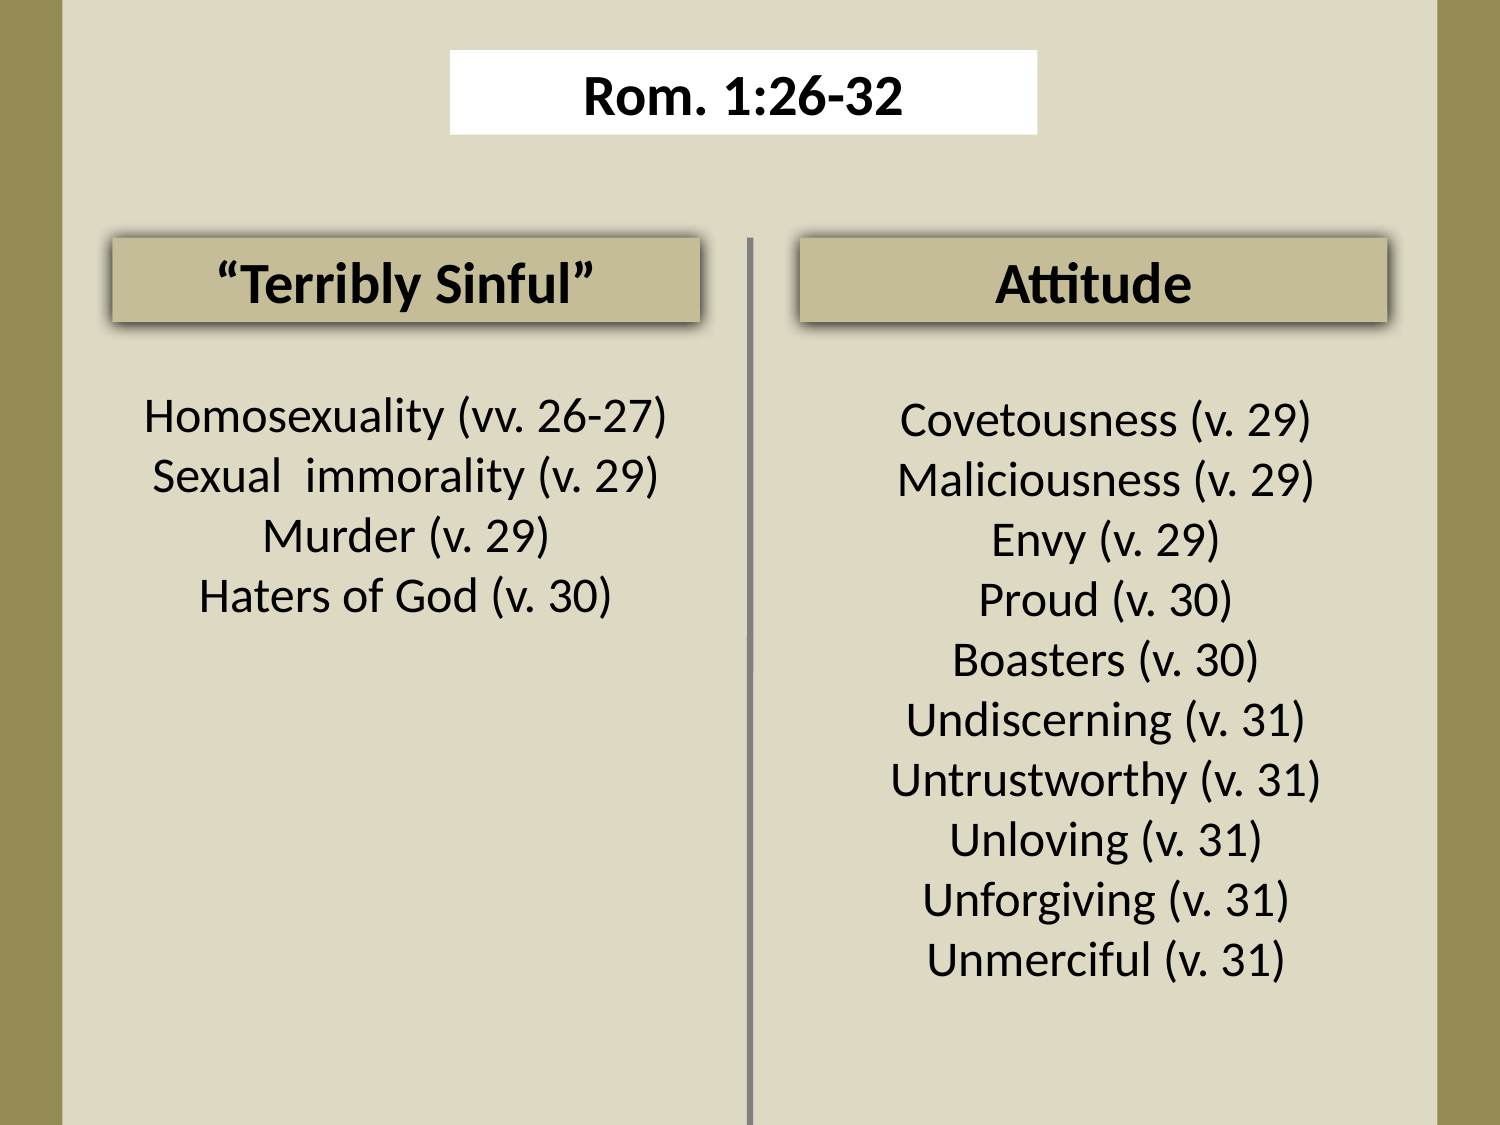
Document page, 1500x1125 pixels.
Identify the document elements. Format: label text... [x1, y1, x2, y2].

text_box “Terribly Sinful” [112, 237, 700, 323]
text_box Attitude [799, 237, 1388, 323]
text_box Covetousness (v. 29) Maliciousness (v. 29) Envy (v. 29) Proud (v. 30) Boasters (v. 30) Undiscerning (v. 31) Untrustworthy (v. 31) Unloving (v. 31) Unforgiving (v. 31) Unmerciful (v. 31) [754, 378, 1463, 994]
text_box Homosexuality (vv. 26-27) Sexual immorality (v. 29) Murder (v. 29) Haters of God (v. 30) [50, 374, 747, 630]
text_box Rom. 1:26-32 [449, 50, 1038, 135]
